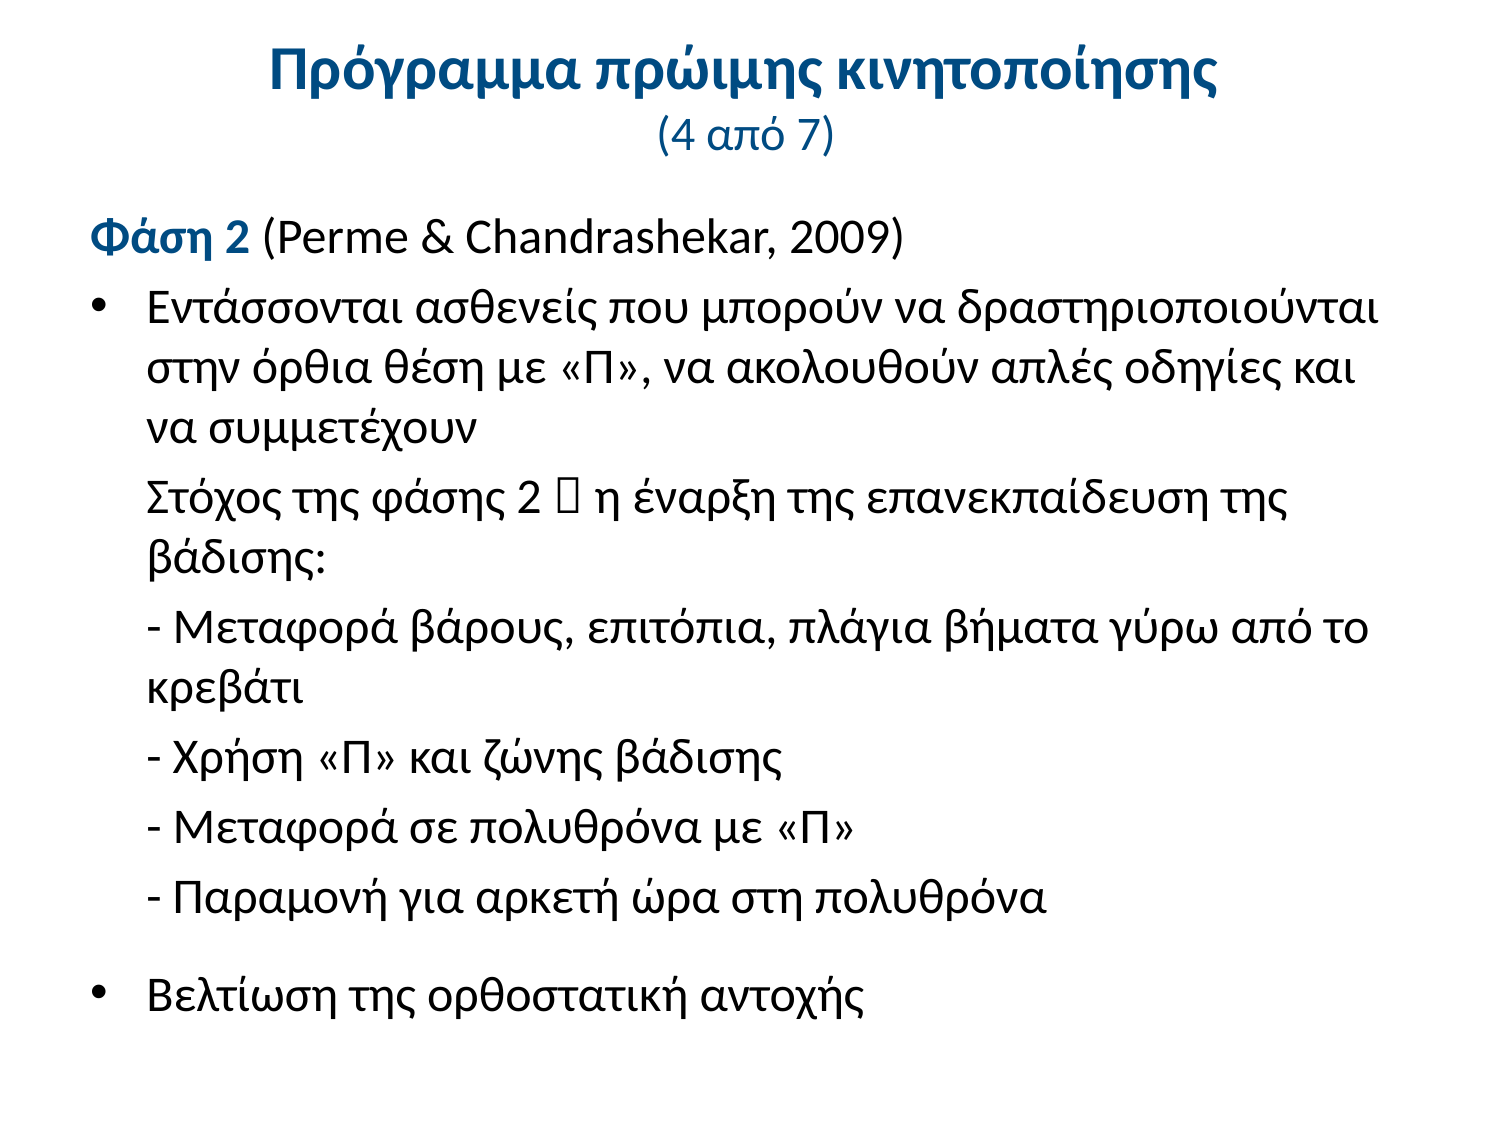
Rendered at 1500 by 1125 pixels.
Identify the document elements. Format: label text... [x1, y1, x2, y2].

title Πρόγραμμα πρώιμης κινητοποίησης (4 από 7) [76, 19, 1427, 169]
list Φάση 2 (Perme & Chandrashekar, 2009) Εντάσσονται ασθενείς που μπορούν να δραστηριοποιούνται στην όρθια θέση με «Π», να ακολουθούν απλές οδηγίες και να συμμετέχουν Στόχος της φάσης 2  η έναρξη της επανεκπαίδευση της βάδισης: - Μεταφορά βάρους, επιτόπια, πλάγια βήματα γύρω από το κρεβάτι - Χρήση «Π» και ζώνης βάδισης - Μεταφορά σε πολυθρόνα με «Π» - Παραμονή για αρκετή ώρα στη πολυθρόνα Βελτίωση της ορθοστατική αντοχής [75, 196, 1425, 1024]
